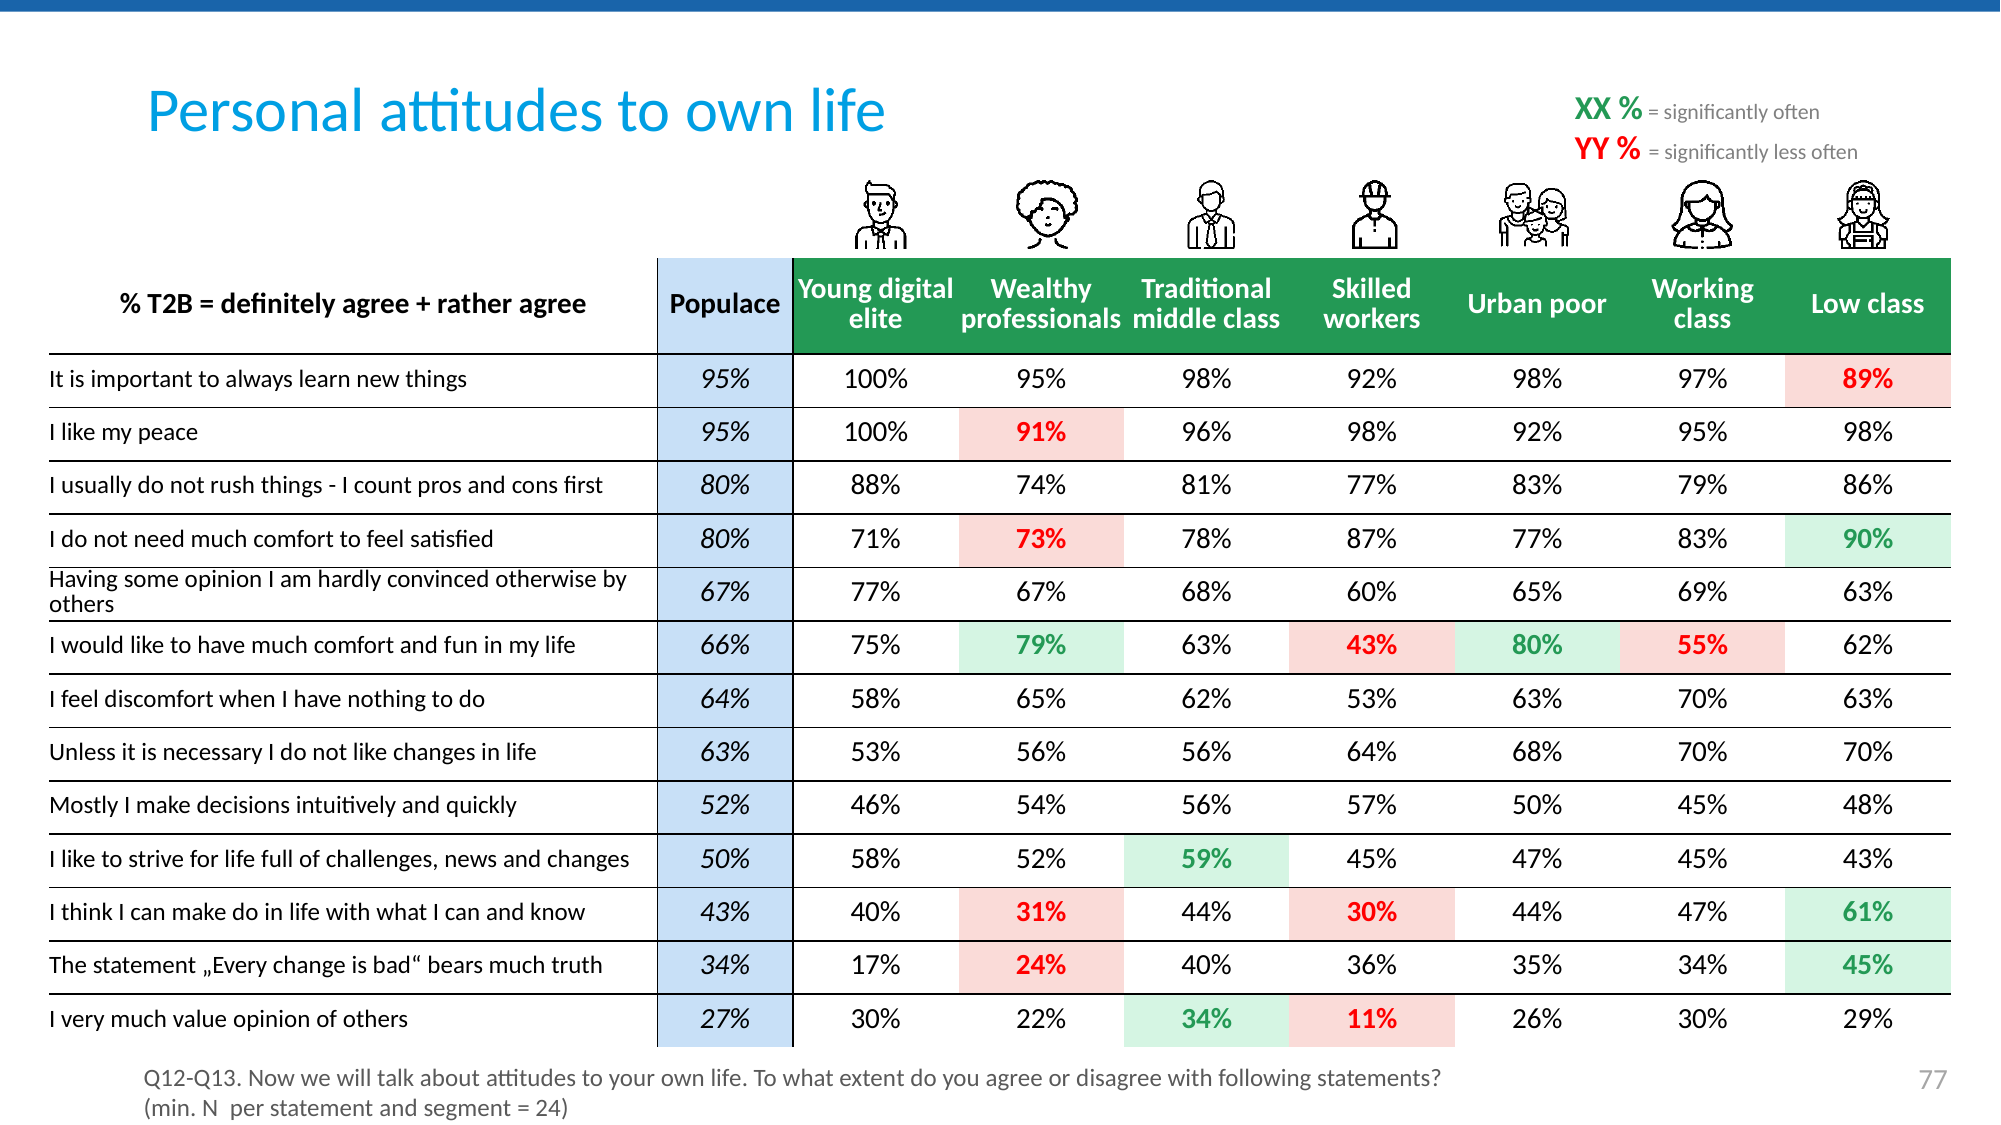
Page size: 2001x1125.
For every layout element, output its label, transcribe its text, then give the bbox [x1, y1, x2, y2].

picture [1176, 179, 1246, 249]
table_cell 74% [959, 462, 1124, 513]
table_cell 77% [1289, 462, 1455, 513]
table_cell 80% [658, 462, 792, 513]
table_cell 43% [658, 888, 792, 940]
table_cell 70% [1785, 728, 1951, 780]
table_cell 71% [794, 515, 959, 567]
table_cell 95% [658, 355, 792, 407]
table_cell 65% [1455, 568, 1620, 620]
table_cell 78% [1124, 515, 1289, 567]
table_cell 67% [959, 568, 1124, 620]
text_box Personal attitudes to own life [0, 68, 2000, 176]
table_cell 31% [959, 888, 1124, 940]
table_cell Having some opinion I am hardly convinced otherwise by others [49, 568, 657, 620]
table_cell 70% [1620, 675, 1785, 727]
table_cell 88% [794, 462, 959, 513]
table_cell 73% [959, 515, 1124, 567]
table_header % T2B = definitely agree + rather agree [49, 258, 657, 353]
table_cell I like to strive for life full of challenges, news and changes [49, 835, 657, 887]
table_cell 98% [1289, 408, 1455, 460]
table_header Wealthy professionals [959, 258, 1124, 353]
table_cell 34% [1124, 995, 1289, 1047]
table_cell 67% [658, 568, 792, 620]
table_cell 86% [1785, 462, 1951, 513]
table_cell 68% [1455, 728, 1620, 780]
slide_number 77 [1866, 1048, 2000, 1109]
table_cell 66% [658, 622, 792, 673]
table_cell 40% [794, 888, 959, 940]
table_cell 80% [1455, 622, 1620, 673]
table_cell 83% [1455, 462, 1620, 513]
table_cell 79% [1620, 462, 1785, 513]
picture [1011, 179, 1081, 249]
table_cell The statement „Every change is bad“ bears much truth [49, 942, 657, 993]
table_cell 17% [794, 942, 959, 993]
picture [845, 180, 915, 249]
table_cell 100% [794, 408, 959, 460]
table_cell 58% [794, 675, 959, 727]
picture [1667, 179, 1737, 249]
table_cell 91% [959, 408, 1124, 460]
table_cell 43% [1289, 622, 1455, 673]
table_cell 63% [658, 728, 792, 780]
table_cell 65% [959, 675, 1124, 727]
table_cell 90% [1785, 515, 1951, 567]
table_cell 53% [794, 728, 959, 780]
table_cell 95% [959, 355, 1124, 407]
table_cell 22% [959, 995, 1124, 1047]
table_cell I usually do not rush things - I count pros and cons first [49, 462, 657, 513]
table_cell 30% [1289, 888, 1455, 940]
table_cell I think I can make do in life with what I can and know [49, 888, 657, 940]
table_cell 97% [1620, 355, 1785, 407]
table_cell 44% [1124, 888, 1289, 940]
table_header Working class [1620, 258, 1785, 353]
table_cell 48% [1785, 782, 1951, 833]
table_cell I feel discomfort when I have nothing to do [49, 675, 657, 727]
table_cell 45% [1620, 835, 1785, 887]
table_cell 34% [658, 942, 792, 993]
table_cell 96% [1124, 408, 1289, 460]
table_cell 59% [1124, 835, 1289, 887]
table_cell 69% [1620, 568, 1785, 620]
table_cell 54% [959, 782, 1124, 833]
table_cell 100% [794, 355, 959, 407]
table_cell 56% [1124, 728, 1289, 780]
table_cell I very much value opinion of others [49, 995, 657, 1047]
table_cell 56% [959, 728, 1124, 780]
table_cell 52% [959, 835, 1124, 887]
table_cell 50% [658, 835, 792, 887]
table_cell 61% [1785, 888, 1951, 940]
table_cell 26% [1455, 995, 1620, 1047]
table_cell 63% [1455, 675, 1620, 727]
table_cell 89% [1785, 355, 1951, 407]
table_cell 34% [1620, 942, 1785, 993]
table_cell 81% [1124, 462, 1289, 513]
table_cell 44% [1455, 888, 1620, 940]
table_cell 98% [1785, 408, 1951, 460]
picture [1339, 179, 1409, 249]
table_cell 45% [1620, 782, 1785, 833]
table_cell 58% [794, 835, 959, 887]
table_cell 77% [1455, 515, 1620, 567]
table_header Traditional middle class [1124, 258, 1289, 353]
table_cell 36% [1289, 942, 1455, 993]
table_cell 60% [1289, 568, 1455, 620]
table_cell 98% [1124, 355, 1289, 407]
picture [1499, 179, 1569, 249]
table_cell I would like to have much comfort and fun in my life [49, 622, 657, 673]
table_cell 63% [1785, 568, 1951, 620]
picture [1828, 179, 1898, 249]
table_cell 45% [1289, 835, 1455, 887]
table_cell I do not need much comfort to feel satisfied [49, 515, 657, 567]
table_cell 52% [658, 782, 792, 833]
table_cell 77% [794, 568, 959, 620]
table_cell Mostly I make decisions intuitively and quickly [49, 782, 657, 833]
table_header Populace [658, 258, 792, 353]
table_cell 62% [1124, 675, 1289, 727]
table_cell 80% [658, 515, 792, 567]
table_cell 62% [1785, 622, 1951, 673]
table_cell Unless it is necessary I do not like changes in life [49, 728, 657, 780]
table_cell 45% [1785, 942, 1951, 993]
table_cell 63% [1124, 622, 1289, 673]
table_cell 47% [1455, 835, 1620, 887]
table_cell 27% [658, 995, 792, 1047]
table_cell 40% [1124, 942, 1289, 993]
table_cell 56% [1124, 782, 1289, 833]
table_cell 55% [1620, 622, 1785, 673]
table_cell 68% [1124, 568, 1289, 620]
table_cell 46% [794, 782, 959, 833]
table_cell 64% [1289, 728, 1455, 780]
table_cell 95% [658, 408, 792, 460]
table_cell 11% [1289, 995, 1455, 1047]
text_box Q12-Q13. Now we will talk about attitudes to your own life. To what extent do you agree or disagree with following statements? (min. N per statement and segment = 24) [143, 1058, 1653, 1125]
table_cell 70% [1620, 728, 1785, 780]
table_cell 43% [1785, 835, 1951, 887]
table_cell 75% [794, 622, 959, 673]
table_cell 30% [794, 995, 959, 1047]
table_header Urban poor [1455, 258, 1620, 353]
table_header Low class [1785, 258, 1951, 353]
table_cell 29% [1785, 995, 1951, 1047]
table_cell 95% [1620, 408, 1785, 460]
table_header Skilled workers [1289, 258, 1455, 353]
text_box XX % = significantly often YY % = significantly less often [1568, 85, 1871, 153]
table_cell 92% [1455, 408, 1620, 460]
table_cell 79% [959, 622, 1124, 673]
table_cell 63% [1785, 675, 1951, 727]
table_header Young digital elite [794, 258, 959, 353]
table_cell 47% [1620, 888, 1785, 940]
table_cell 35% [1455, 942, 1620, 993]
table_cell 87% [1289, 515, 1455, 567]
table_cell 50% [1455, 782, 1620, 833]
table_cell 92% [1289, 355, 1455, 407]
table_cell 57% [1289, 782, 1455, 833]
table_cell I like my peace [49, 408, 657, 460]
table_cell It is important to always learn new things [49, 355, 657, 407]
table_cell 24% [959, 942, 1124, 993]
table_cell 53% [1289, 675, 1455, 727]
table_cell 83% [1620, 515, 1785, 567]
table_cell 64% [658, 675, 792, 727]
table_cell 30% [1620, 995, 1785, 1047]
table_cell 98% [1455, 355, 1620, 407]
